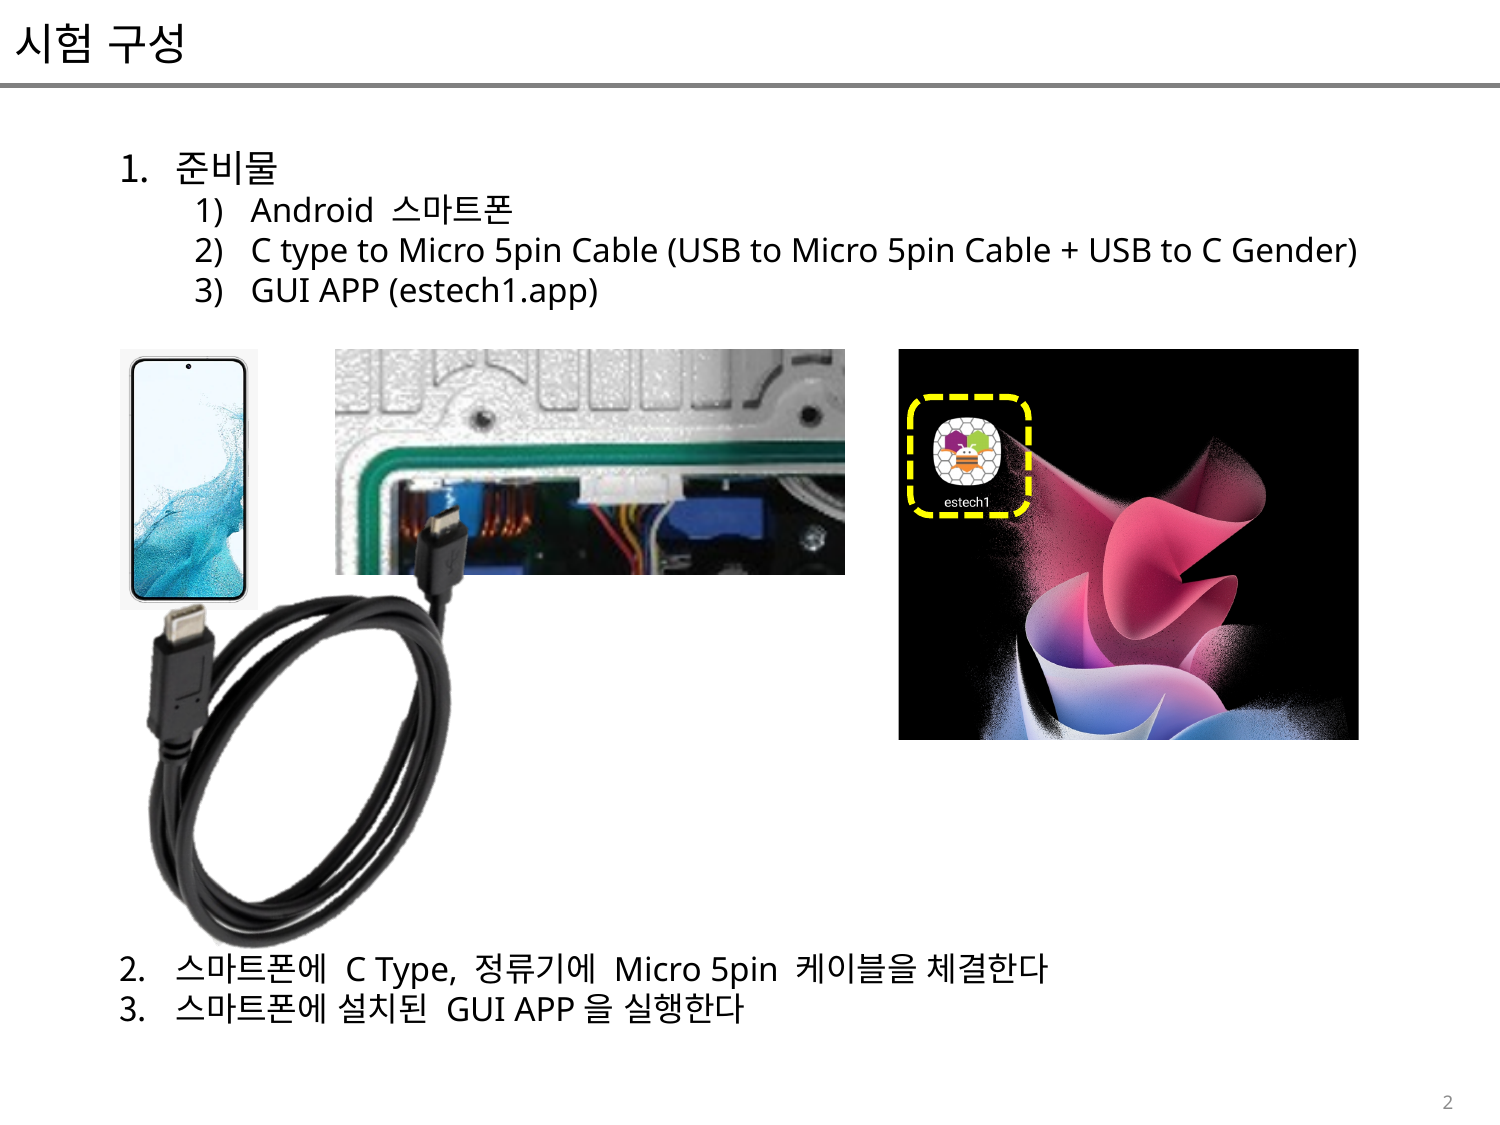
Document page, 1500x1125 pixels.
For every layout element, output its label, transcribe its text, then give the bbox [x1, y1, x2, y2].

text_box 준비물 Android 스마트폰 C type to Micro 5pin Cable (USB to Micro 5pin Cable + USB to C Gender) GUI APP (estech1.app) 스마트폰에 C Type, 정류기에 Micro 5pin 케이블을 체결한다 스마트폰에 설치된 GUI APP을 실행한다 [104, 137, 1375, 1076]
picture [898, 349, 1360, 740]
text_box 시험 구성 [0, 8, 1355, 77]
text_box 1 [1390, 1082, 1500, 1125]
picture [0, 349, 845, 1054]
